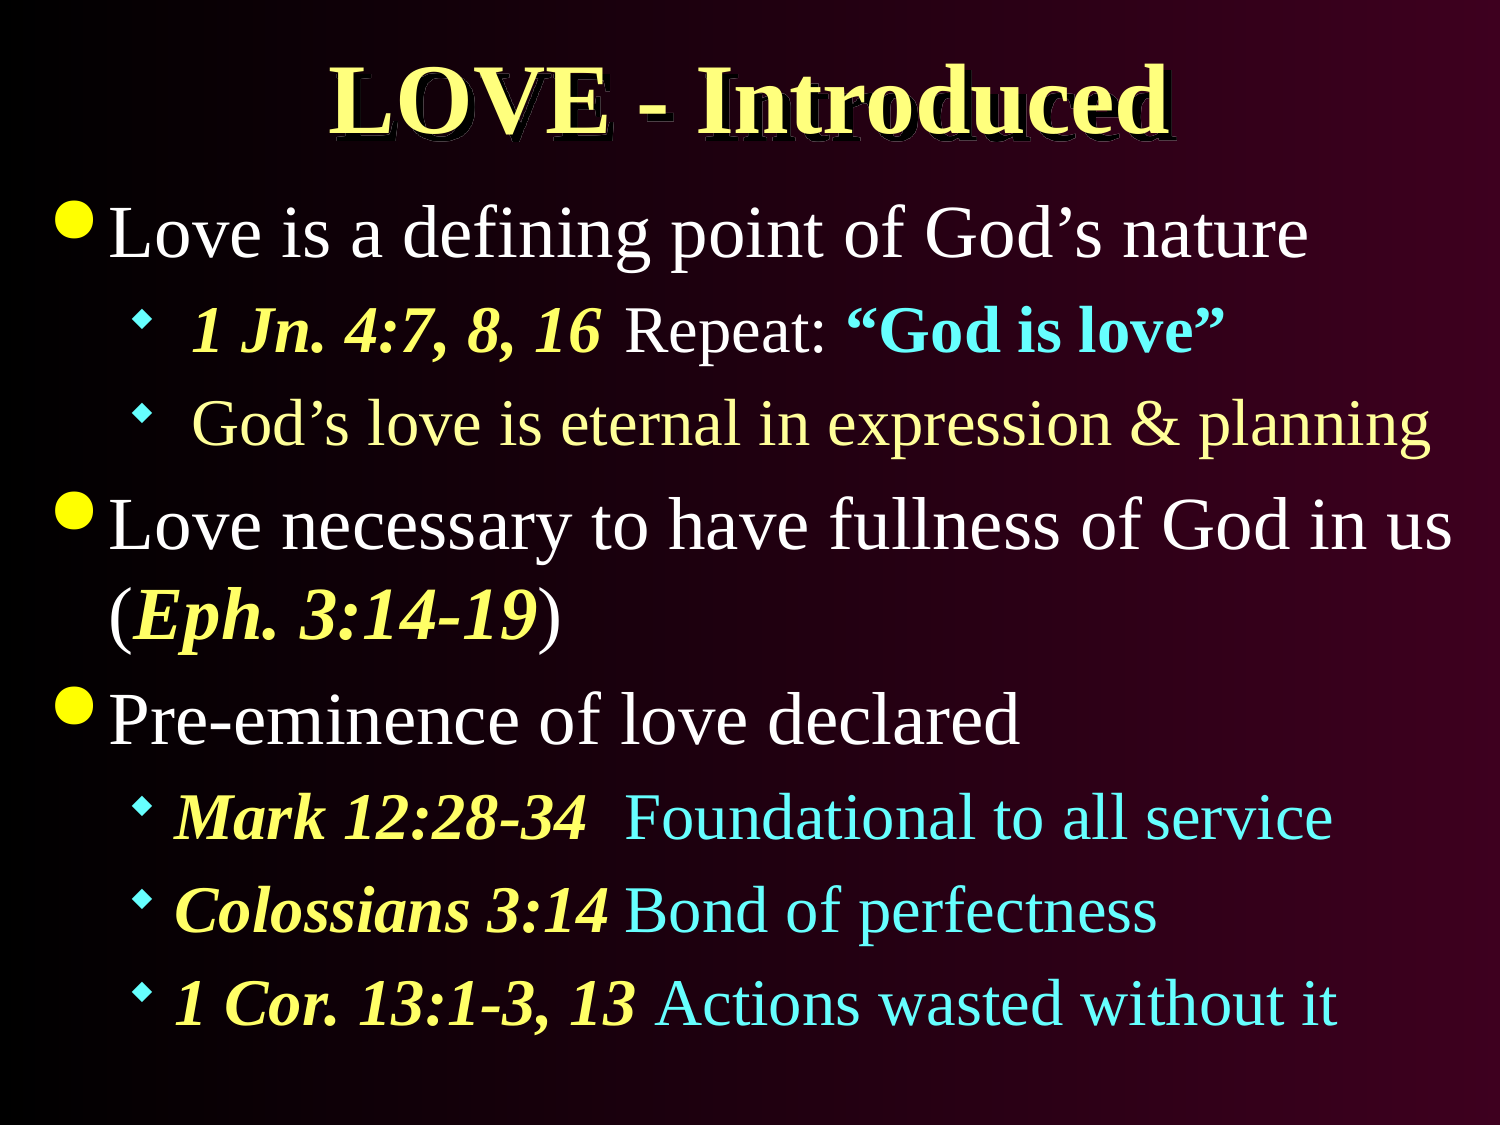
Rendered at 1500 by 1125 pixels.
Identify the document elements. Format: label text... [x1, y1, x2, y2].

list Love is a defining point of God’s nature 1 Jn. 4:7, 8, 16 Repeat: “God is love” God’s love is eternal in expression & planning Love necessary to have fullness of God in us (Eph. 3:14-19) Pre-eminence of love declared Mark 12:28-34 Foundational to all service Colossians 3:14 Bond of perfectness 1 Cor. 13:1-3, 13 Actions wasted without it [37, 174, 1500, 919]
title LOVE - Introduced [74, 0, 1426, 174]
